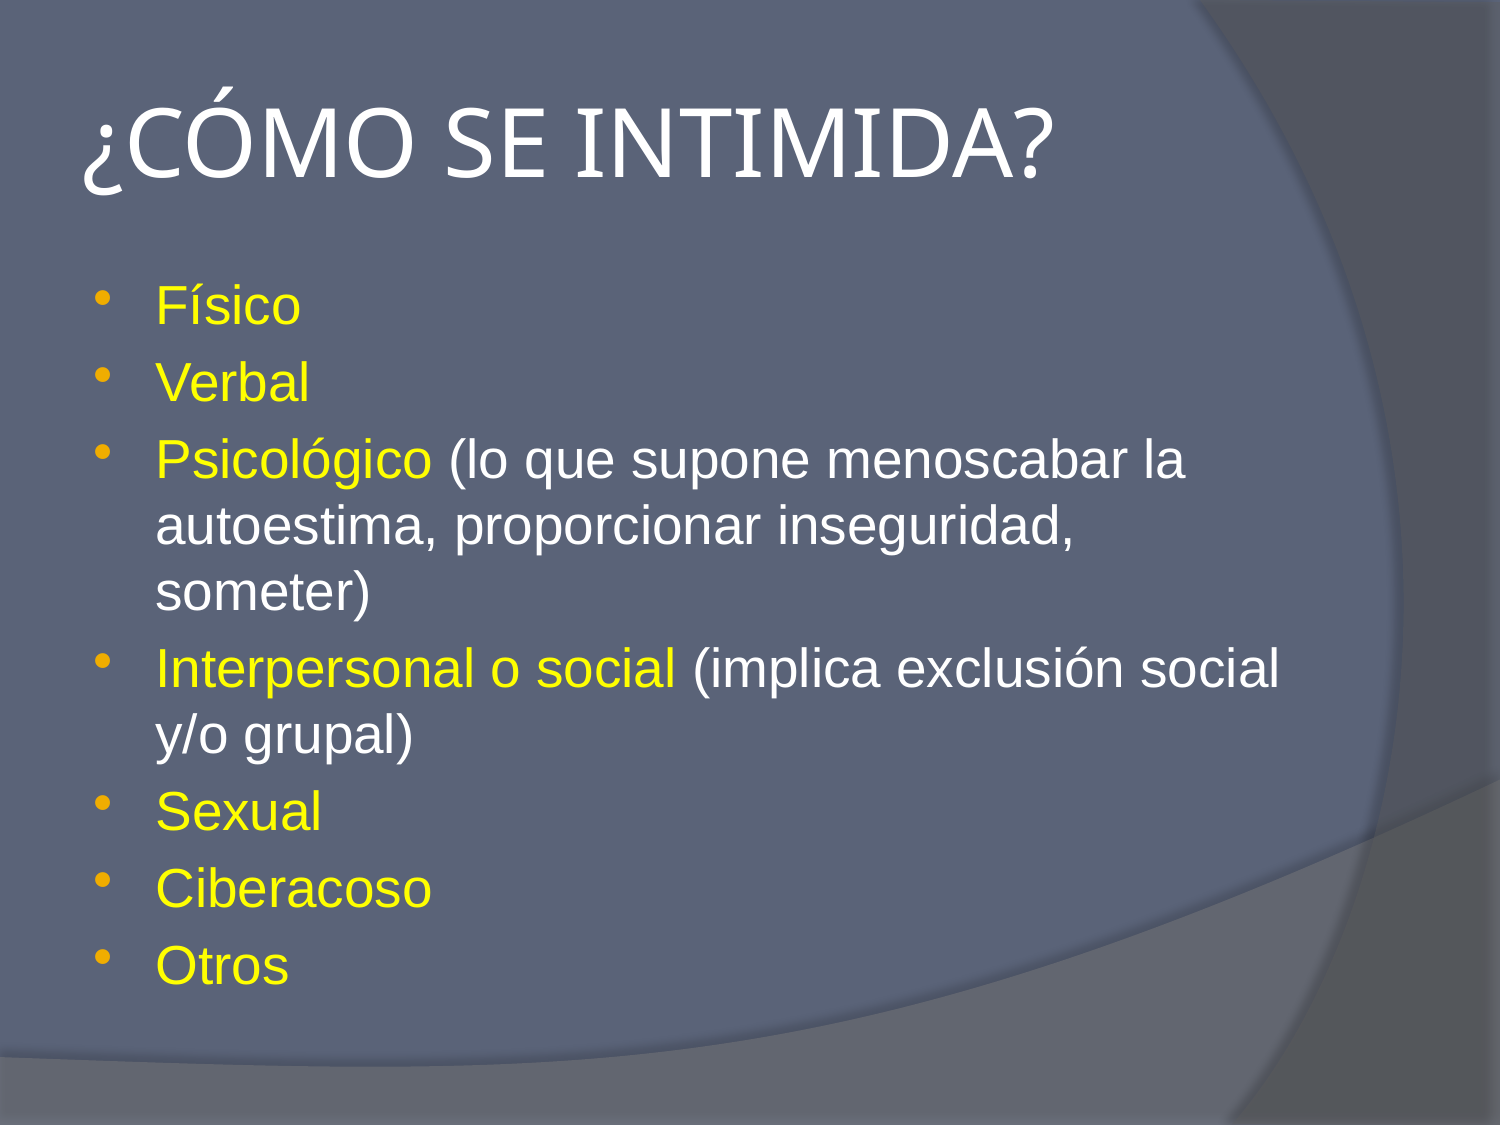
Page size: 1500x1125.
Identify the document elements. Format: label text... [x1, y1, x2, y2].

title ¿CÓMO SE INTIMIDA? [75, 45, 1300, 233]
list Físico Verbal Psicológico (lo que supone menoscabar la autoestima, proporcionar inseguridad, someter) Interpersonal o social (implica exclusión social y/o grupal) Sexual Ciberacoso Otros [75, 262, 1300, 1005]
